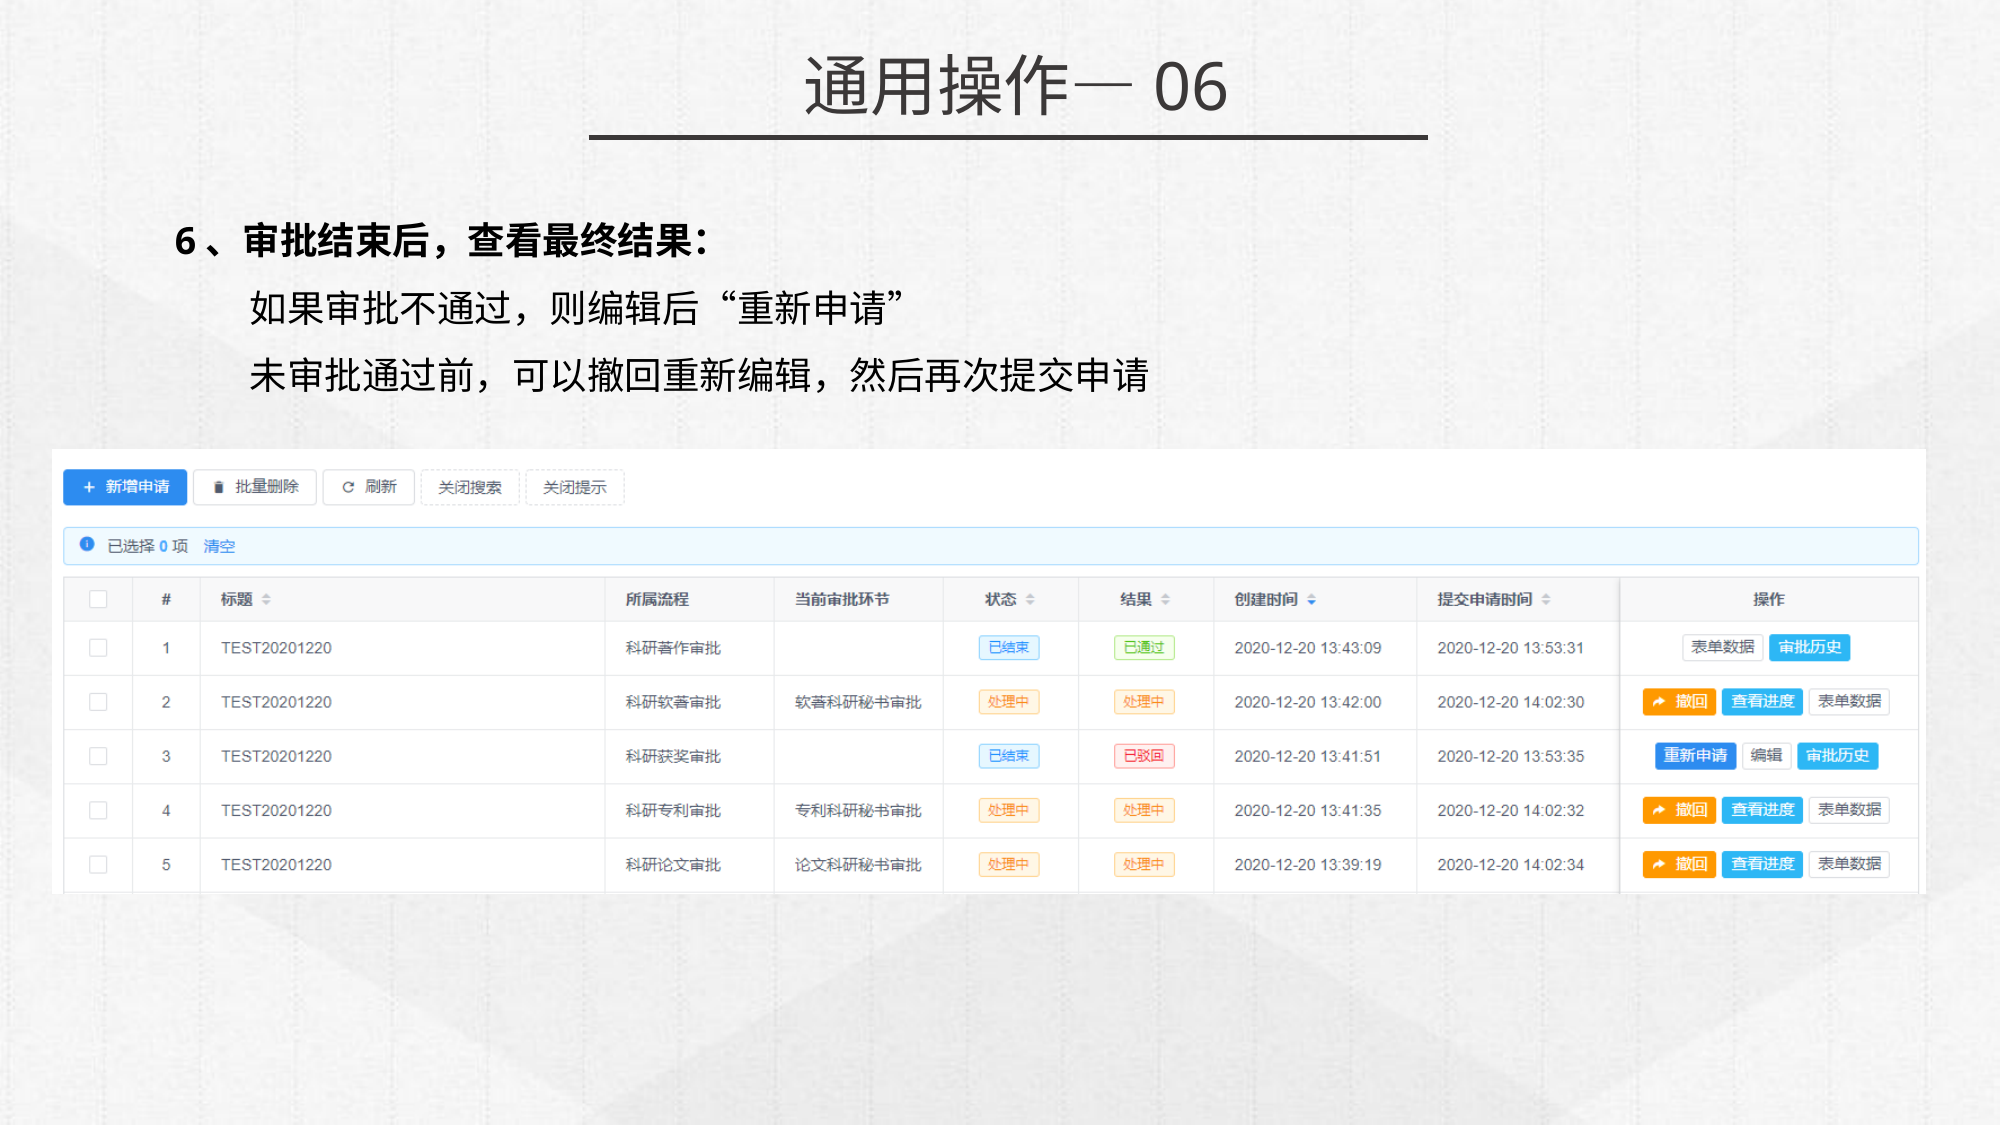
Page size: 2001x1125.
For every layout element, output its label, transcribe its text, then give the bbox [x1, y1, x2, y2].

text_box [561, 36, 1472, 138]
picture [0, 0, 2000, 1125]
text_box 6、审批结束后，查看最终结果： 如果审批不通过，则编辑后“重新申请” 未审批通过前，可以撤回重新编辑，然后再次提交申请 [160, 187, 1441, 405]
